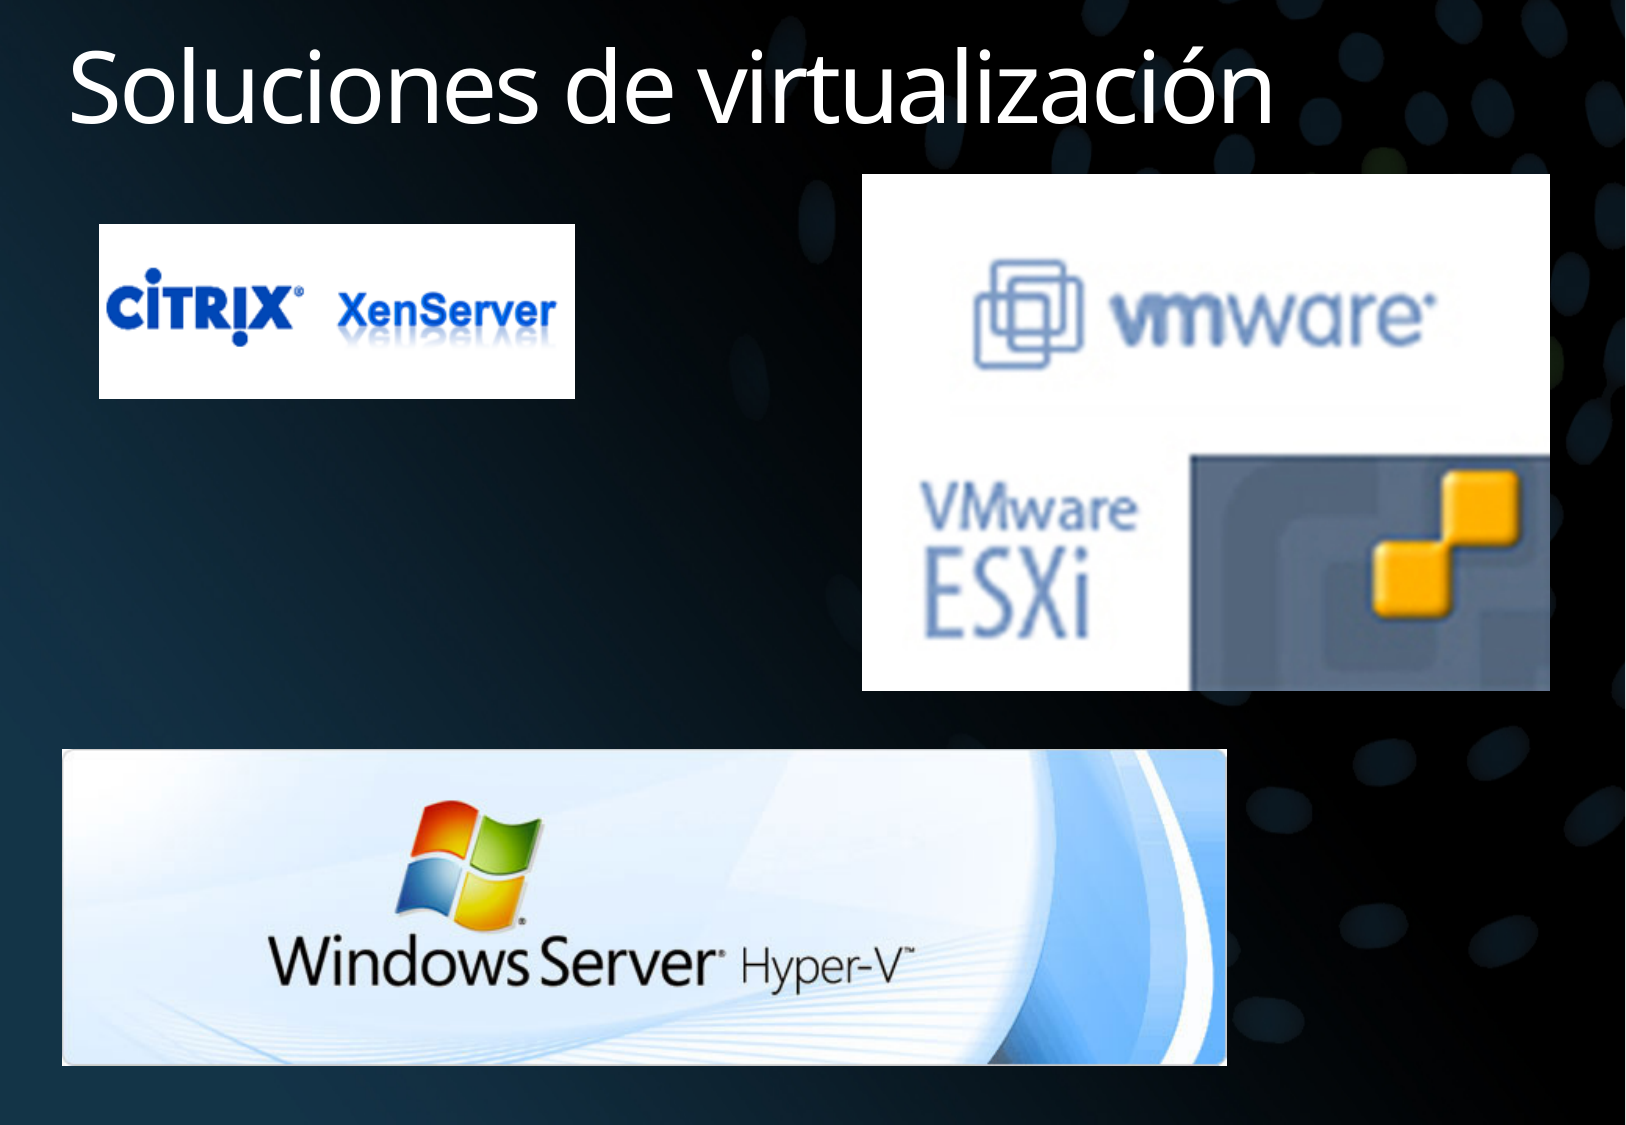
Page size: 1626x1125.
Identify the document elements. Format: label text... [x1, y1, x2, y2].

picture [0, 0, 1626, 1125]
title Soluciones de virtualización [67, 37, 1558, 147]
